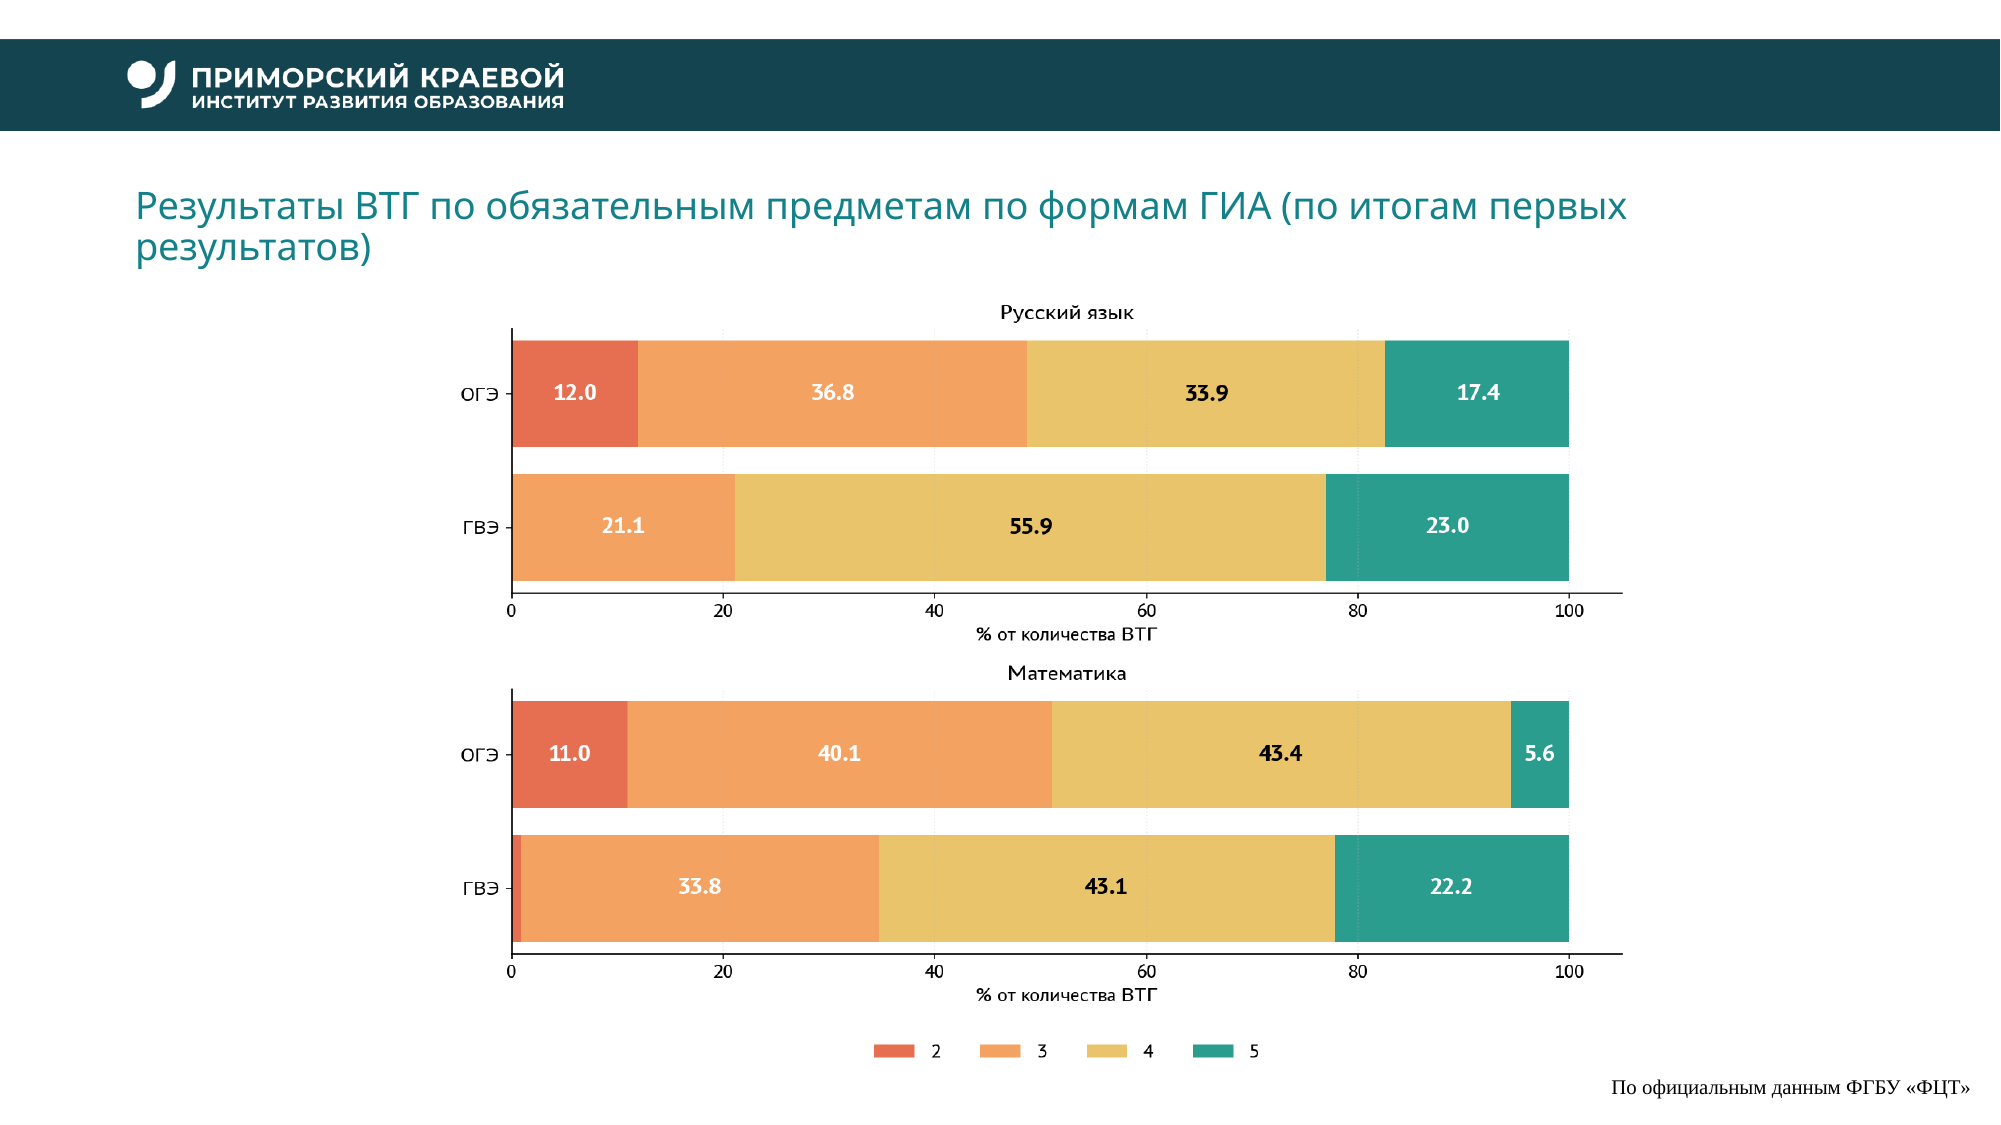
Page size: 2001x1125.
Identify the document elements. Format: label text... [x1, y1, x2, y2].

picture [0, 0, 2000, 1125]
text_box По официальным данным ФГБУ «ФЦТ» [1596, 1066, 1993, 1107]
title Результаты ВТГ по обязательным предметам по формам ГИА (по итогам первых результатов) [120, 179, 1880, 278]
